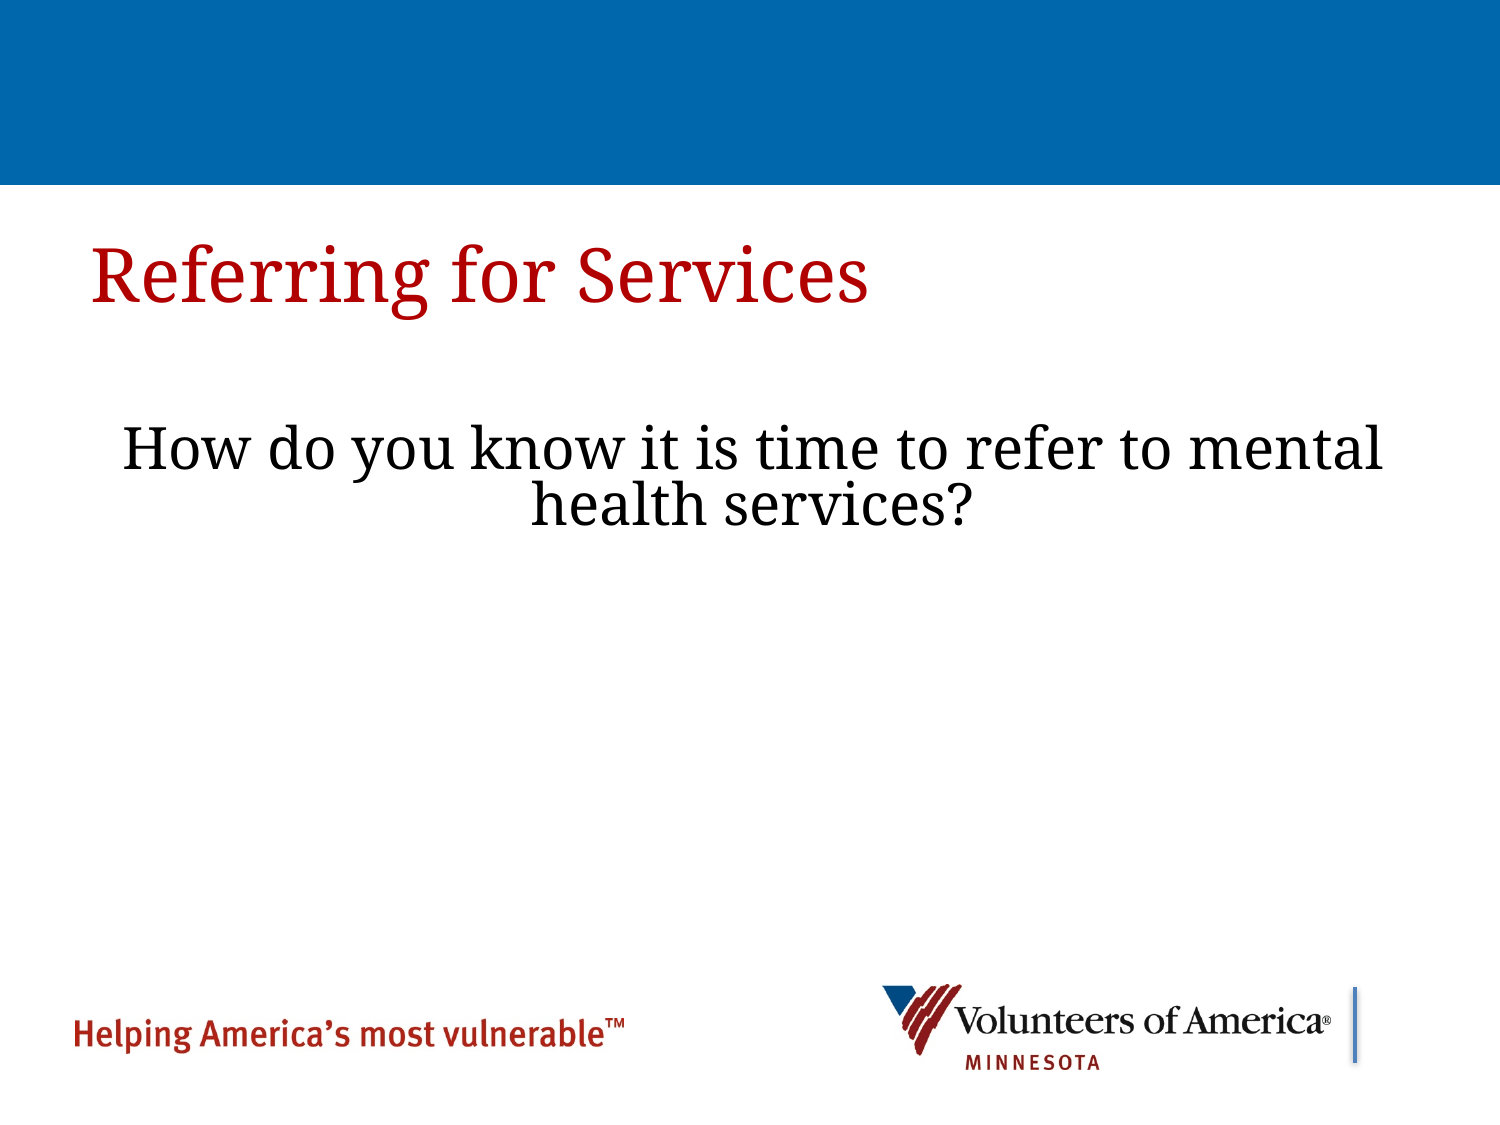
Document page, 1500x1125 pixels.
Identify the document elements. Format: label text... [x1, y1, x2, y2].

picture [0, 0, 1500, 185]
picture [882, 984, 1331, 1070]
title Referring for Services [75, 215, 1431, 330]
picture [75, 1018, 624, 1054]
list How do you know it is time to refer to mental health services? [75, 335, 1431, 786]
